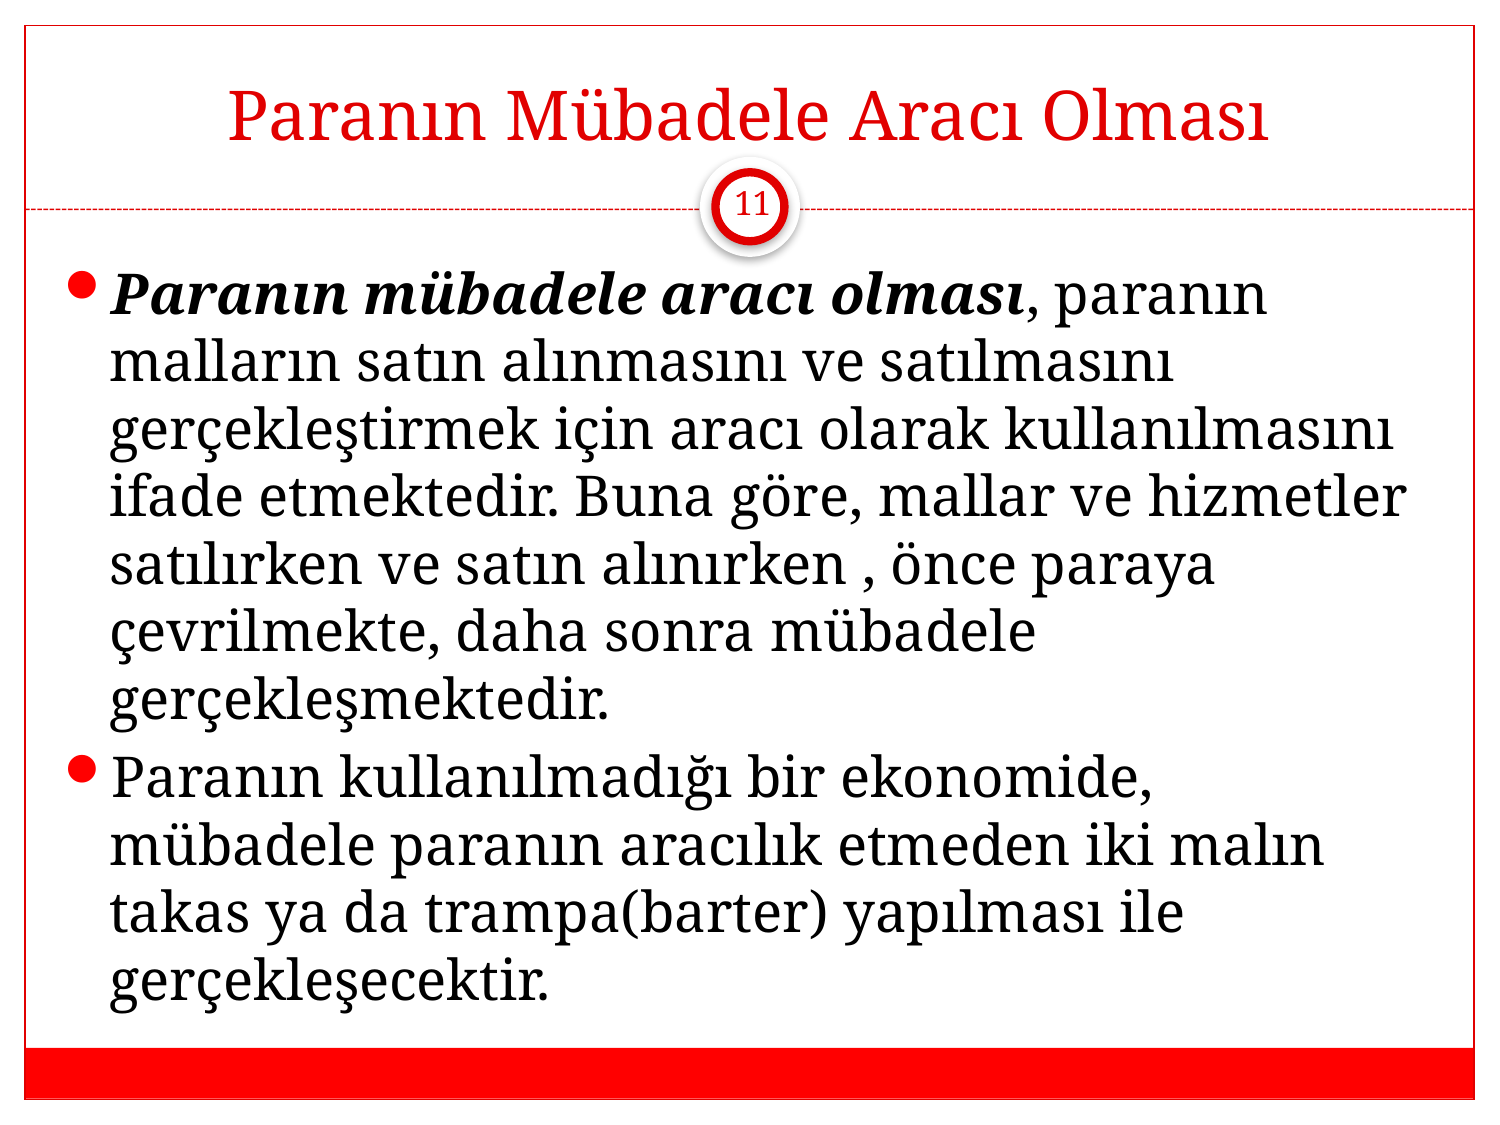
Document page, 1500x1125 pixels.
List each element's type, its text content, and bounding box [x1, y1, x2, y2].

slide_number 11 [715, 168, 791, 241]
title Paranın Mübadele Aracı Olması [49, 37, 1450, 162]
footer [50, 1051, 638, 1112]
list Paranın mübadele aracı olması, paranın malların satın alınmasını ve satılmasını gerçekleştirmek için aracı olarak kullanılmasını ifade etmektedir. Buna göre, mallar ve hizmetler satılırken ve satın alınırken , önce paraya çevrilmekte, daha sonra mübadele gerçekleşmektedir. Paranın kullanılmadığı bir ekonomide, mübadele paranın aracılık etmeden iki malın takas ya da trampa(barter) yapılması ile gerçekleşecektir. [49, 250, 1445, 1001]
